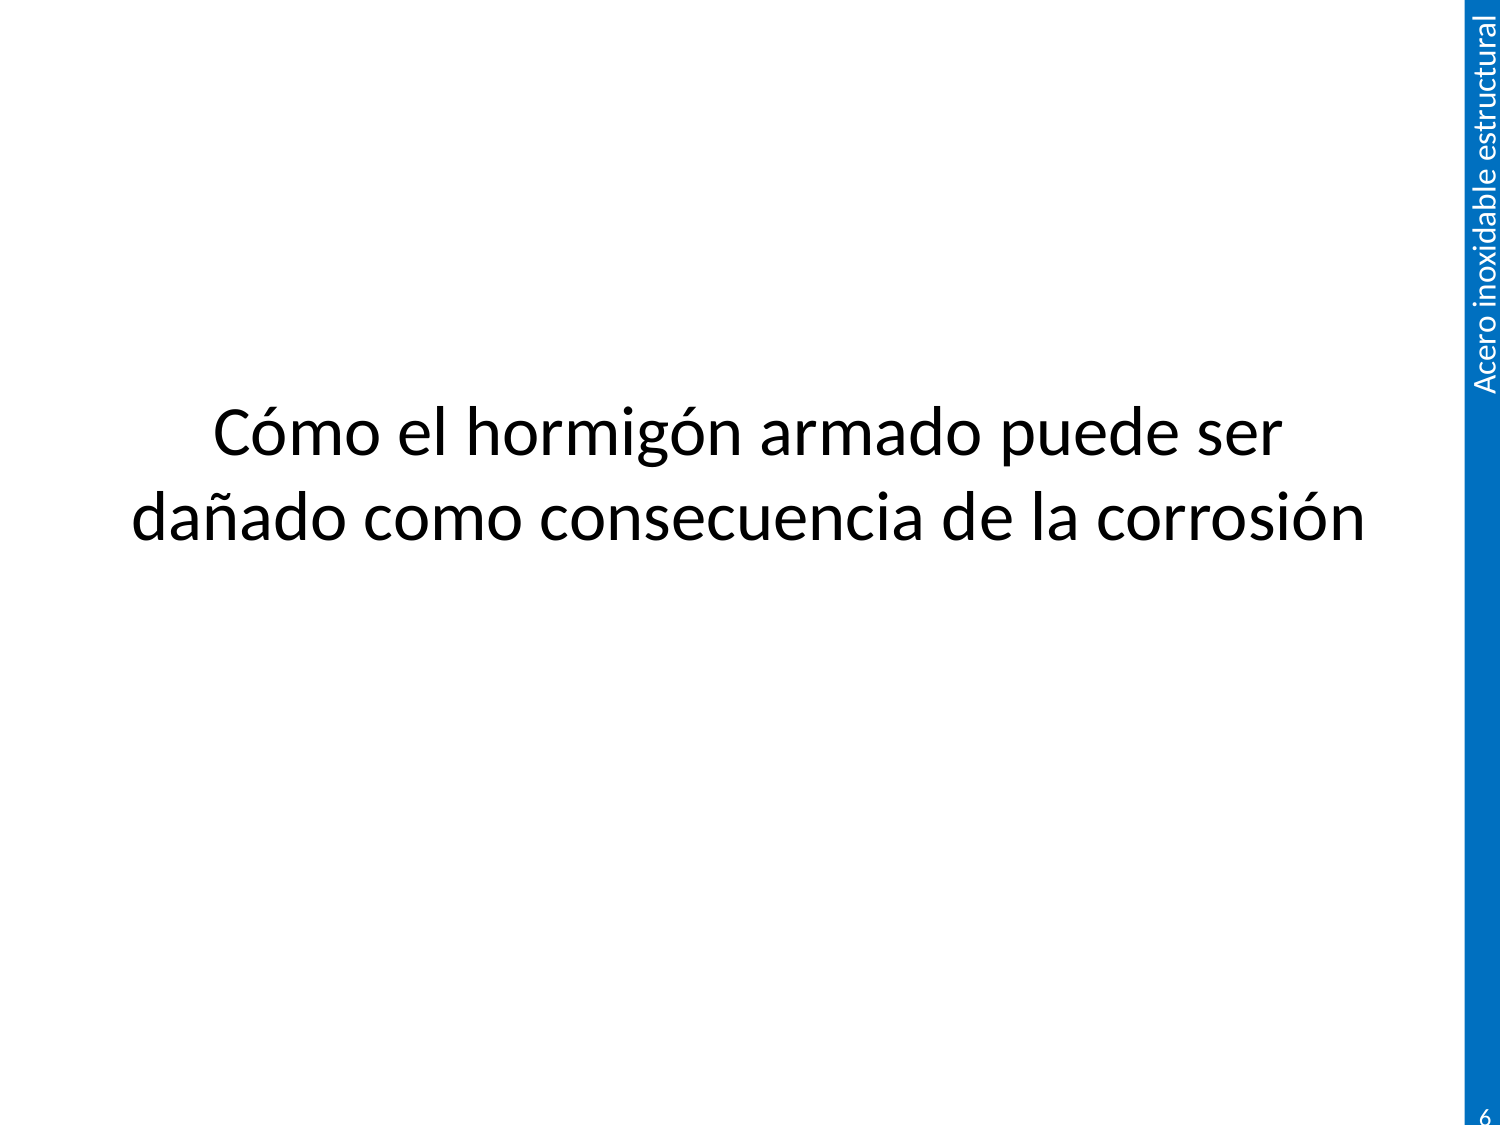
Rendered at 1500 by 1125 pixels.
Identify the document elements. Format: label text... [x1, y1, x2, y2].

title Cómo el hormigón armado puede ser dañado como consecuencia de la corrosión [112, 349, 1388, 591]
